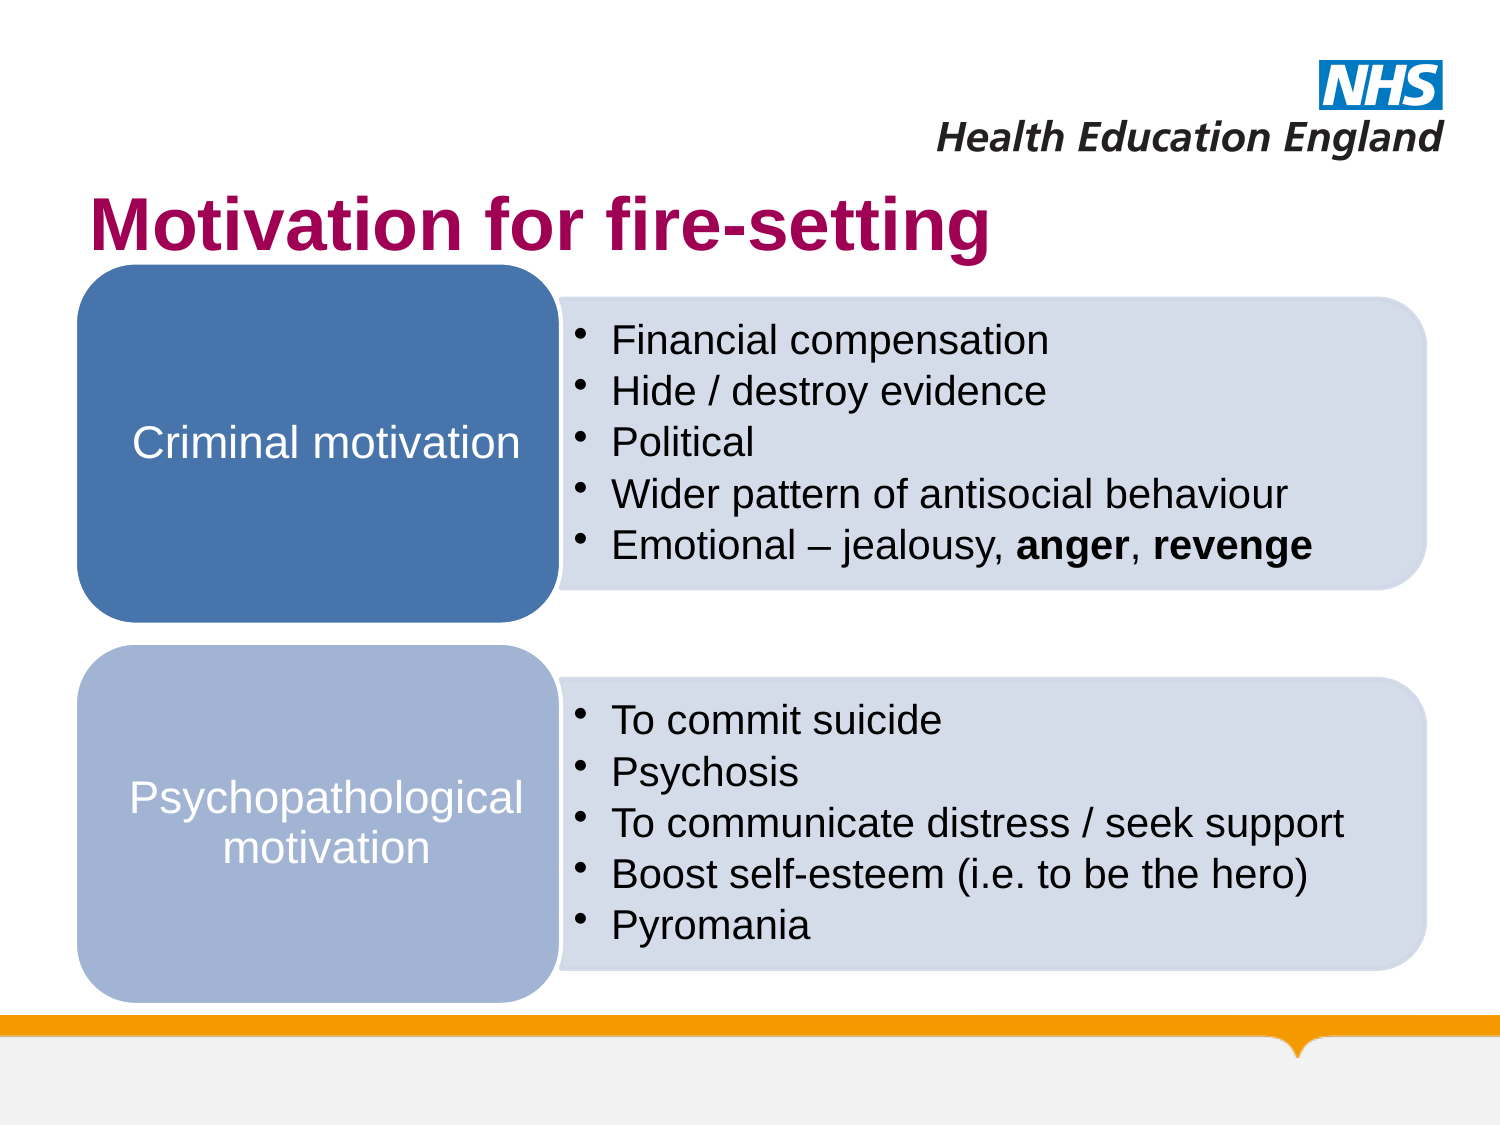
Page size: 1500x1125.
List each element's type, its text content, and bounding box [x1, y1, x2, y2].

title Motivation for fire-setting [75, 168, 1350, 260]
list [74, 262, 1426, 1006]
picture [936, 59, 1445, 161]
